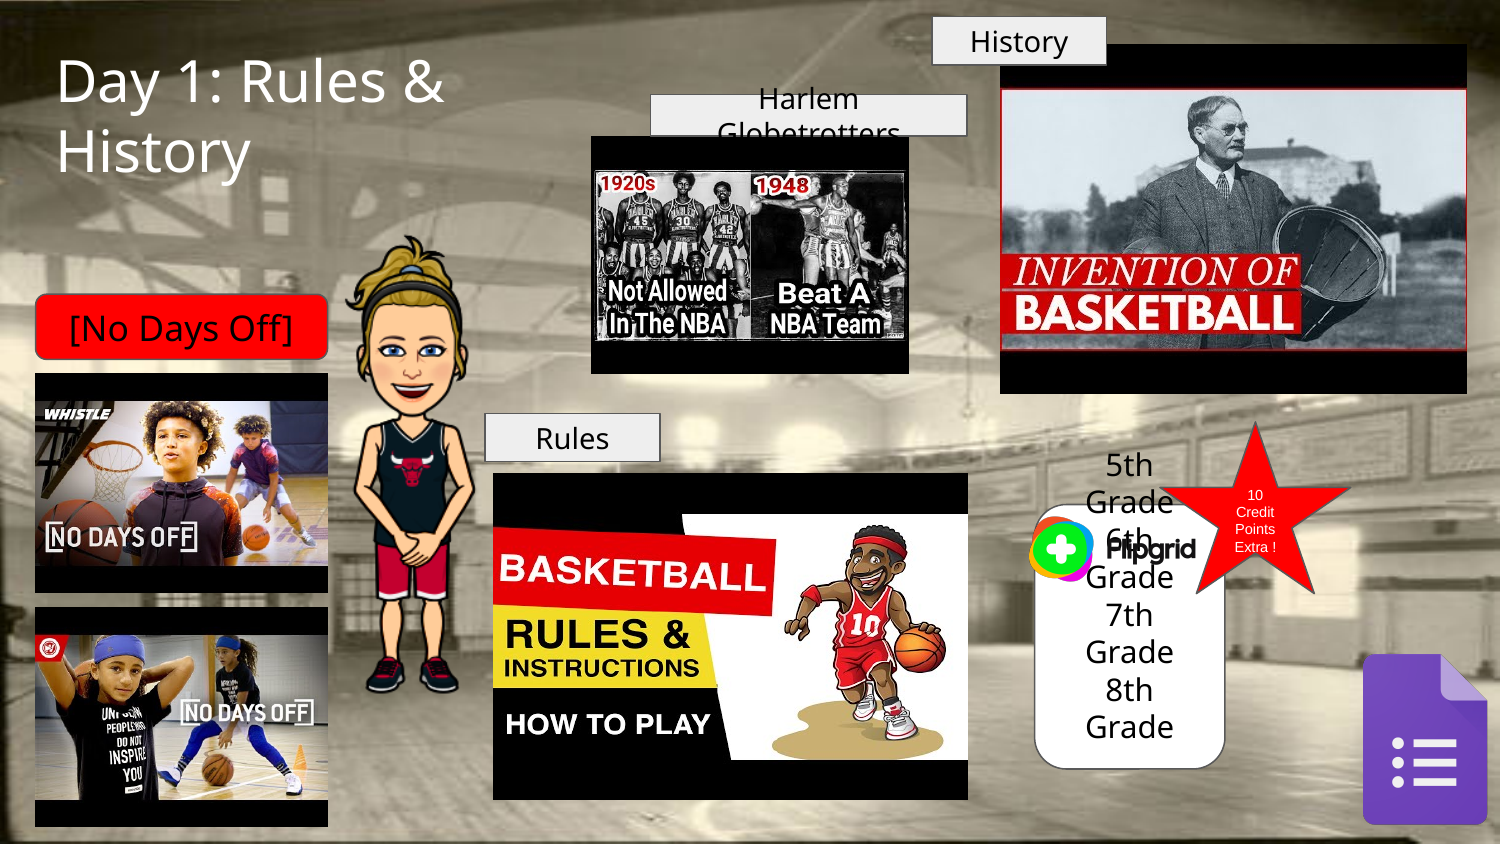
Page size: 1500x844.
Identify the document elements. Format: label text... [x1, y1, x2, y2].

text_box 10 CreditPoints Extra ! [1159, 421, 1351, 594]
text_box Rules [504, 413, 660, 462]
text_box [No Days Off] [35, 294, 319, 360]
text_box Harlem Globetrotters [650, 94, 968, 137]
text_box History [931, 16, 1107, 65]
text_box 5th Grade 6th Grade 7th Grade 8th Grade [1034, 575, 1225, 770]
title Day 1: Rules & History [40, 29, 651, 124]
picture [0, 0, 1500, 844]
